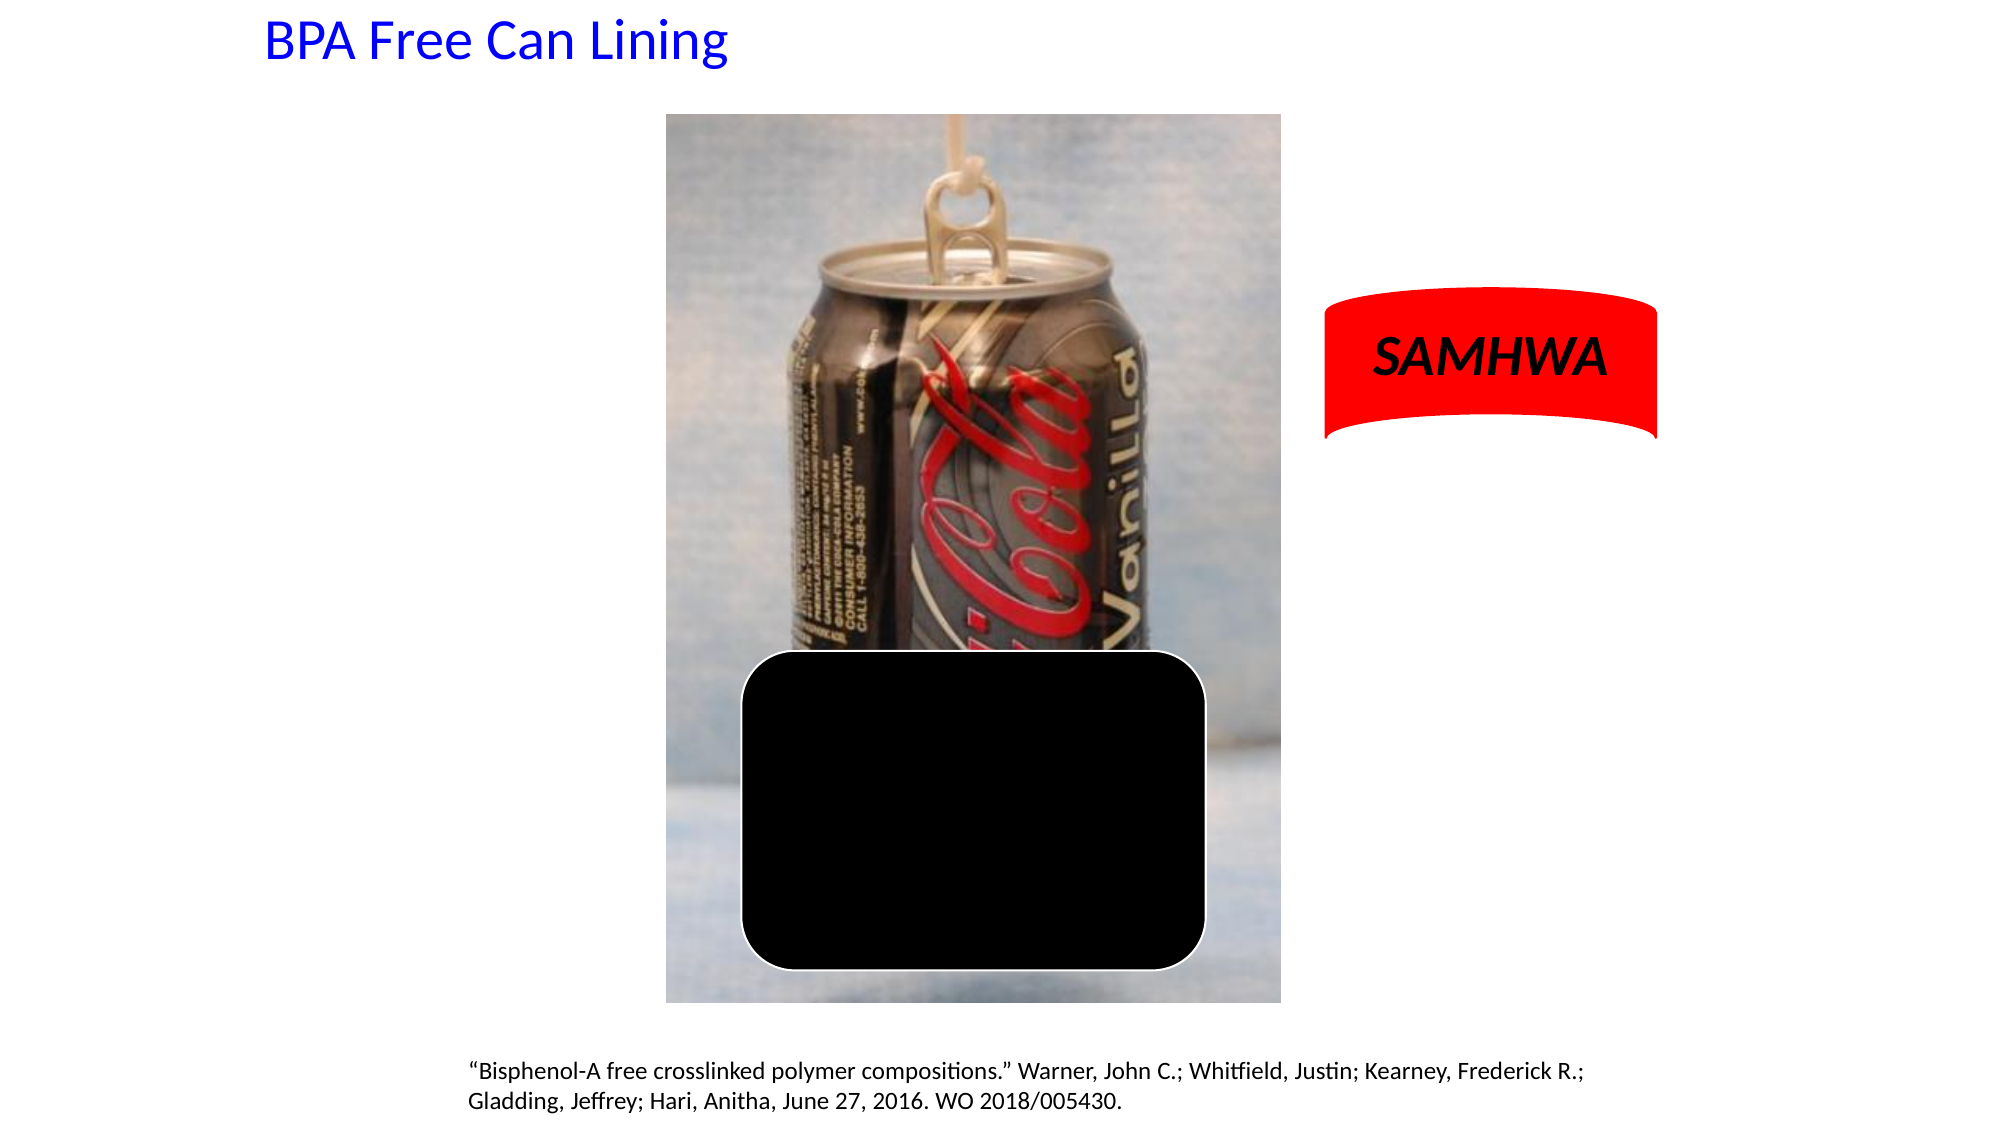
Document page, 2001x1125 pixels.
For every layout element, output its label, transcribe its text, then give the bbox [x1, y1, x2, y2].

picture [666, 68, 1281, 1003]
text_box BPA Free Can Lining [249, 2, 1750, 91]
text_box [1325, 288, 1656, 439]
text_box “Bisphenol-A free crosslinked polymer compositions.” Warner, John C.; Whitfield, Justin; Kearney, Frederick R.; Gladding, Jeffrey; Hari, Anitha, June 27, 2016. WO 2018/005430. [453, 1047, 1608, 1122]
